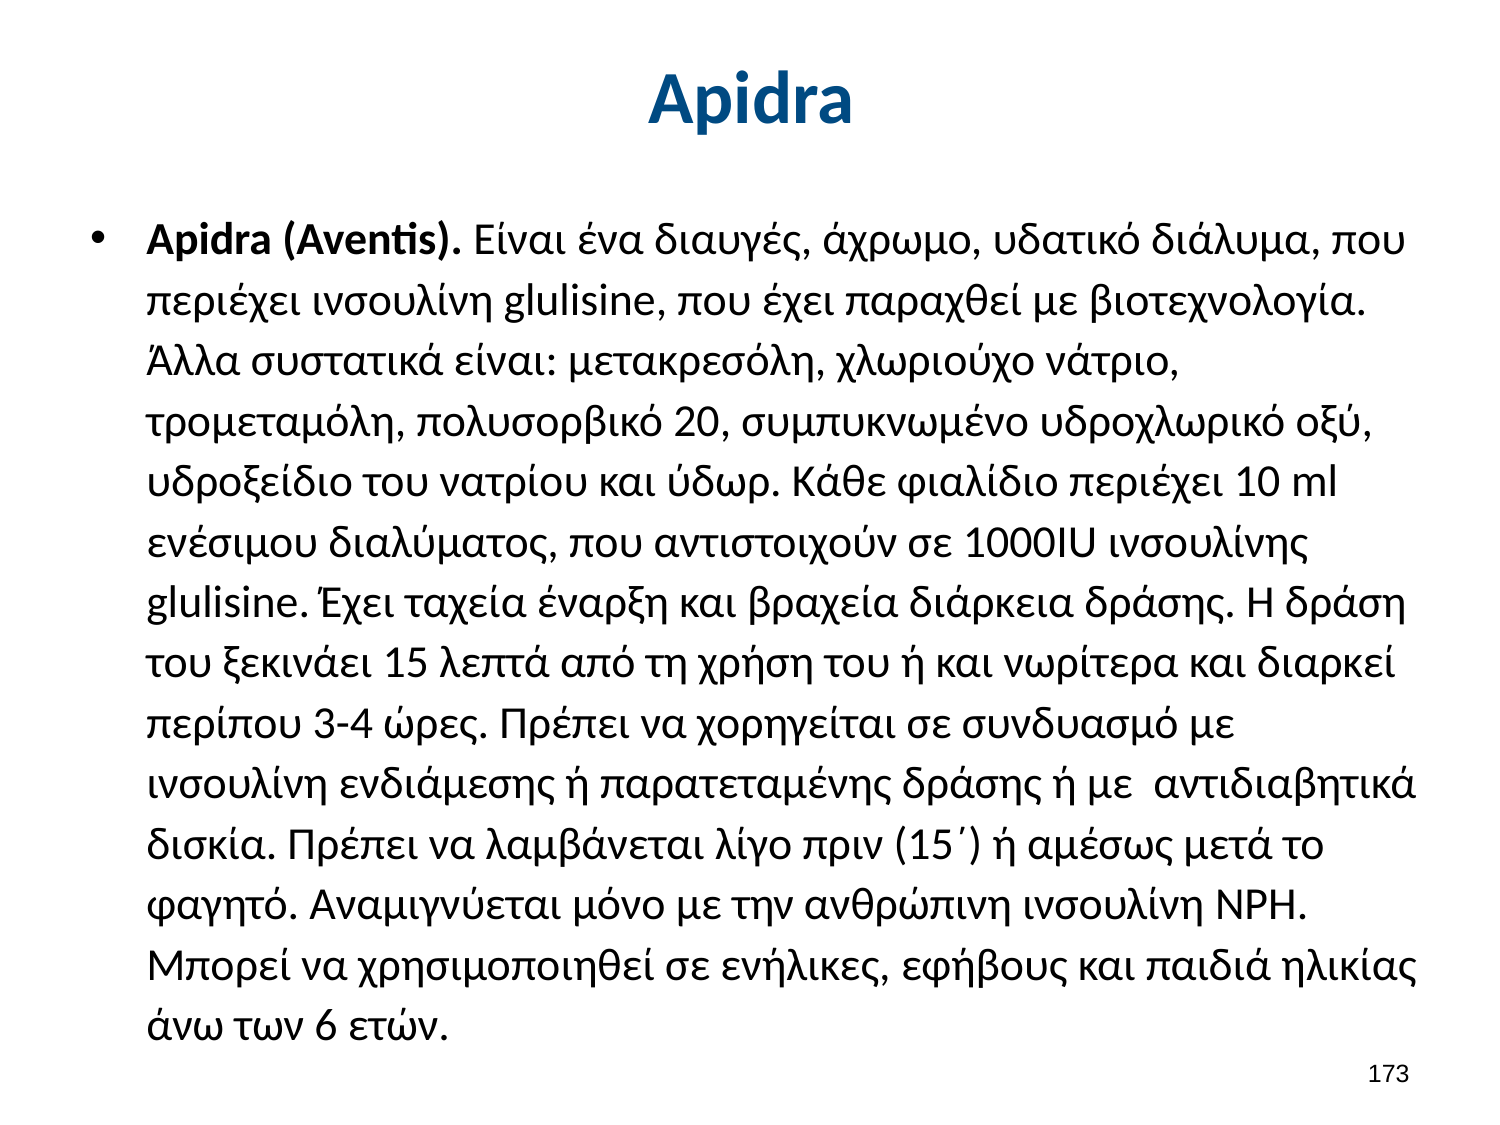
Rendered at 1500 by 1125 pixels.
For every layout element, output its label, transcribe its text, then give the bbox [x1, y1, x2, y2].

slide_number 172 [1074, 1042, 1425, 1103]
title Apidra [76, 19, 1427, 169]
list Apidra (Aventis). Είναι ένα διαυγές, άχρωμο, υδατικό διάλυμα, που περιέχει ινσουλίνη glulisine, που έχει παραχθεί με βιοτεχνολογία. Άλλα συστατικά είναι: μετακρεσόλη, χλωριούχο νάτριο, τρομεταμόλη, πολυσορβικό 20, συμπυκνωμένο υδροχλωρικό οξύ, υδροξείδιο του νατρίου και ύδωρ. Κάθε φιαλίδιο περιέχει 10 ml ενέσιμου διαλύματος, που αντιστοιχούν σε 1000IU ινσουλίνης glulisine. Έχει ταχεία έναρξη και βραχεία διάρκεια δράσης. Η δράση του ξεκινάει 15 λεπτά από τη χρήση του ή και νωρίτερα και διαρκεί περίπου 3-4 ώρες. Πρέπει να χορηγείται σε συνδυασμό με ινσουλίνη ενδιάμεσης ή παρατεταμένης δράσης ή με αντιδιαβητικά δισκία. Πρέπει να λαμβάνεται λίγο πριν (15΄) ή αμέσως μετά το φαγητό. Αναμιγνύεται μόνο με την ανθρώπινη ινσουλίνη NPH. Μπορεί να χρησιμοποιηθεί σε ενήλικες, εφήβους και παιδιά ηλικίας άνω των 6 ετών. [75, 196, 1436, 1059]
